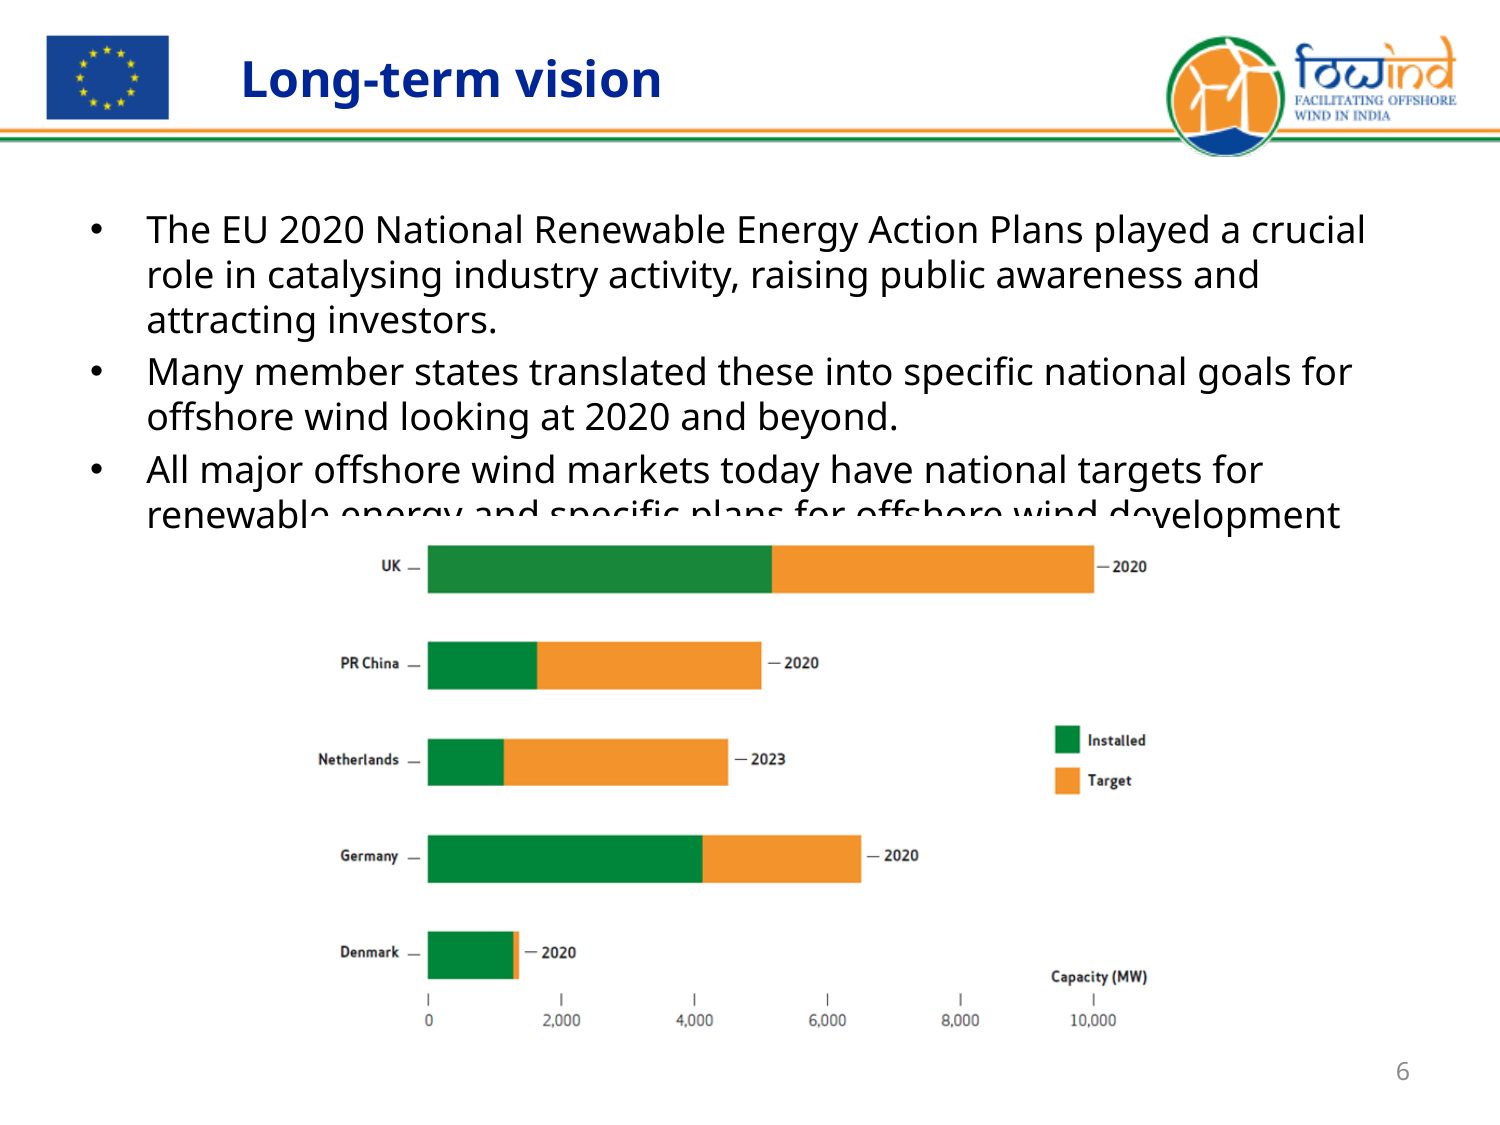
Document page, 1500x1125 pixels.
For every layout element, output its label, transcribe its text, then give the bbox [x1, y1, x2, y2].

list The EU 2020 National Renewable Energy Action Plans played a crucial role in catalysing industry activity, raising public awareness and attracting investors. Many member states translated these into specific national goals for offshore wind looking at 2020 and beyond. All major offshore wind markets today have national targets for renewable energy and specific plans for offshore wind development [75, 198, 1425, 1005]
slide_number 6 [1074, 1042, 1425, 1103]
picture [309, 516, 1156, 1043]
picture [0, 0, 1500, 157]
